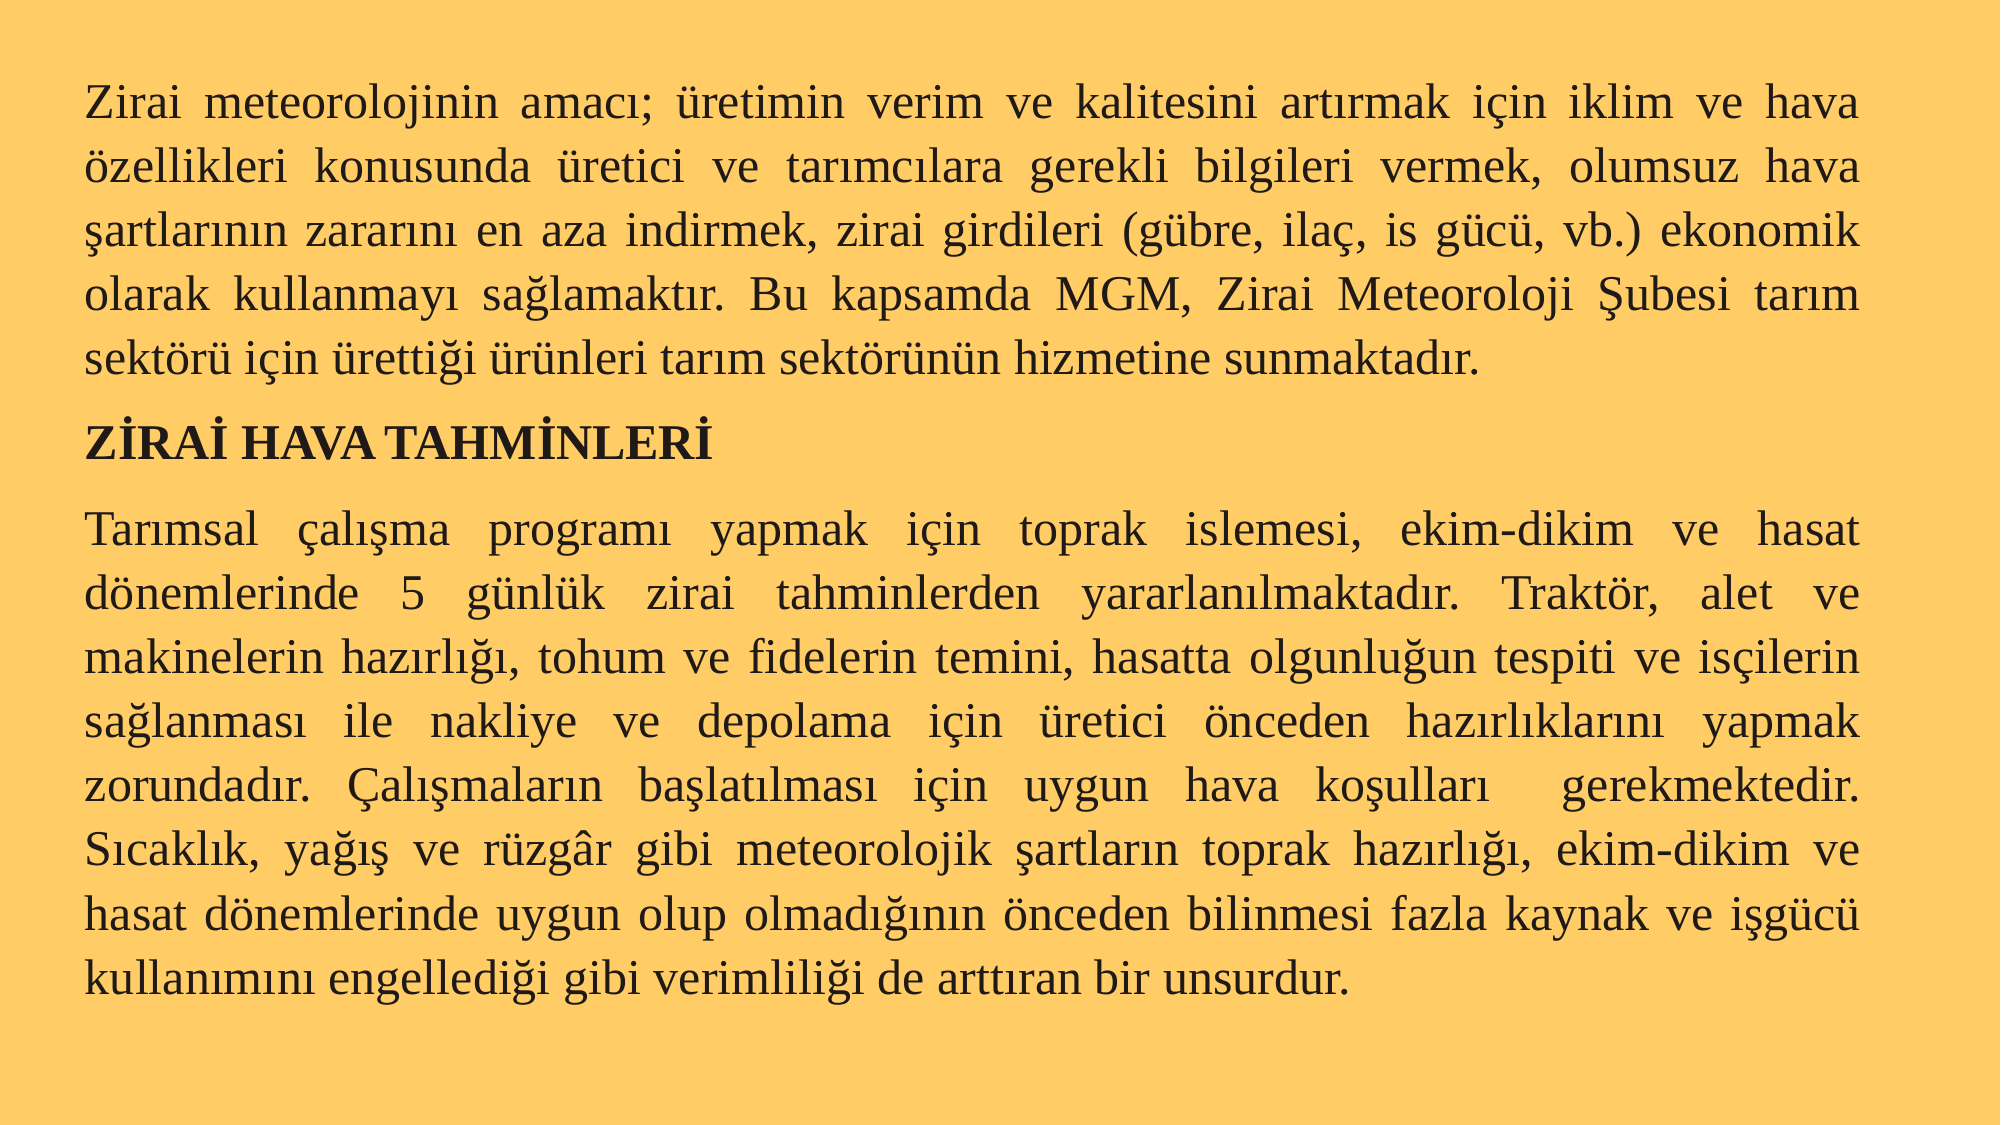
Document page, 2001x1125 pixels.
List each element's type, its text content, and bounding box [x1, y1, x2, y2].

list Zirai meteorolojinin amacı; üretimin verim ve kalitesini artırmak için iklim ve hava özellikleri konusunda üretici ve tarımcılara gerekli bilgileri vermek, olumsuz hava şartlarının zararını en aza indirmek, zirai girdileri (gübre, ilaç, is gücü, vb.) ekonomik olarak kullanmayı sağlamaktır. Bu kapsamda MGM, Zirai Meteoroloji Şubesi tarım sektörü için ürettiği ürünleri tarım sektörünün hizmetine sunmaktadır. ZİRAİ HAVA TAHMİNLERİ Tarımsal çalışma programı yapmak için toprak islemesi, ekim-dikim ve hasat dönemlerinde 5 günlük zirai tahminlerden yararlanılmaktadır. Traktör, alet ve makinelerin hazırlığı, tohum ve fidelerin temini, hasatta olgunluğun tespiti ve isçilerin sağlanması ile nakliye ve depolama için üretici önceden hazırlıklarını yapmak zorundadır. Çalışmaların başlatılması için uygun hava koşulları gerekmektedir. Sıcaklık, yağış ve rüzgâr gibi meteorolojik şartların toprak hazırlığı, ekim-dikim ve hasat dönemlerinde uygun olup olmadığının önceden bilinmesi fazla kaynak ve işgücü kullanımını engellediği gibi verimliliği de arttıran bir unsurdur. [70, 56, 1878, 982]
